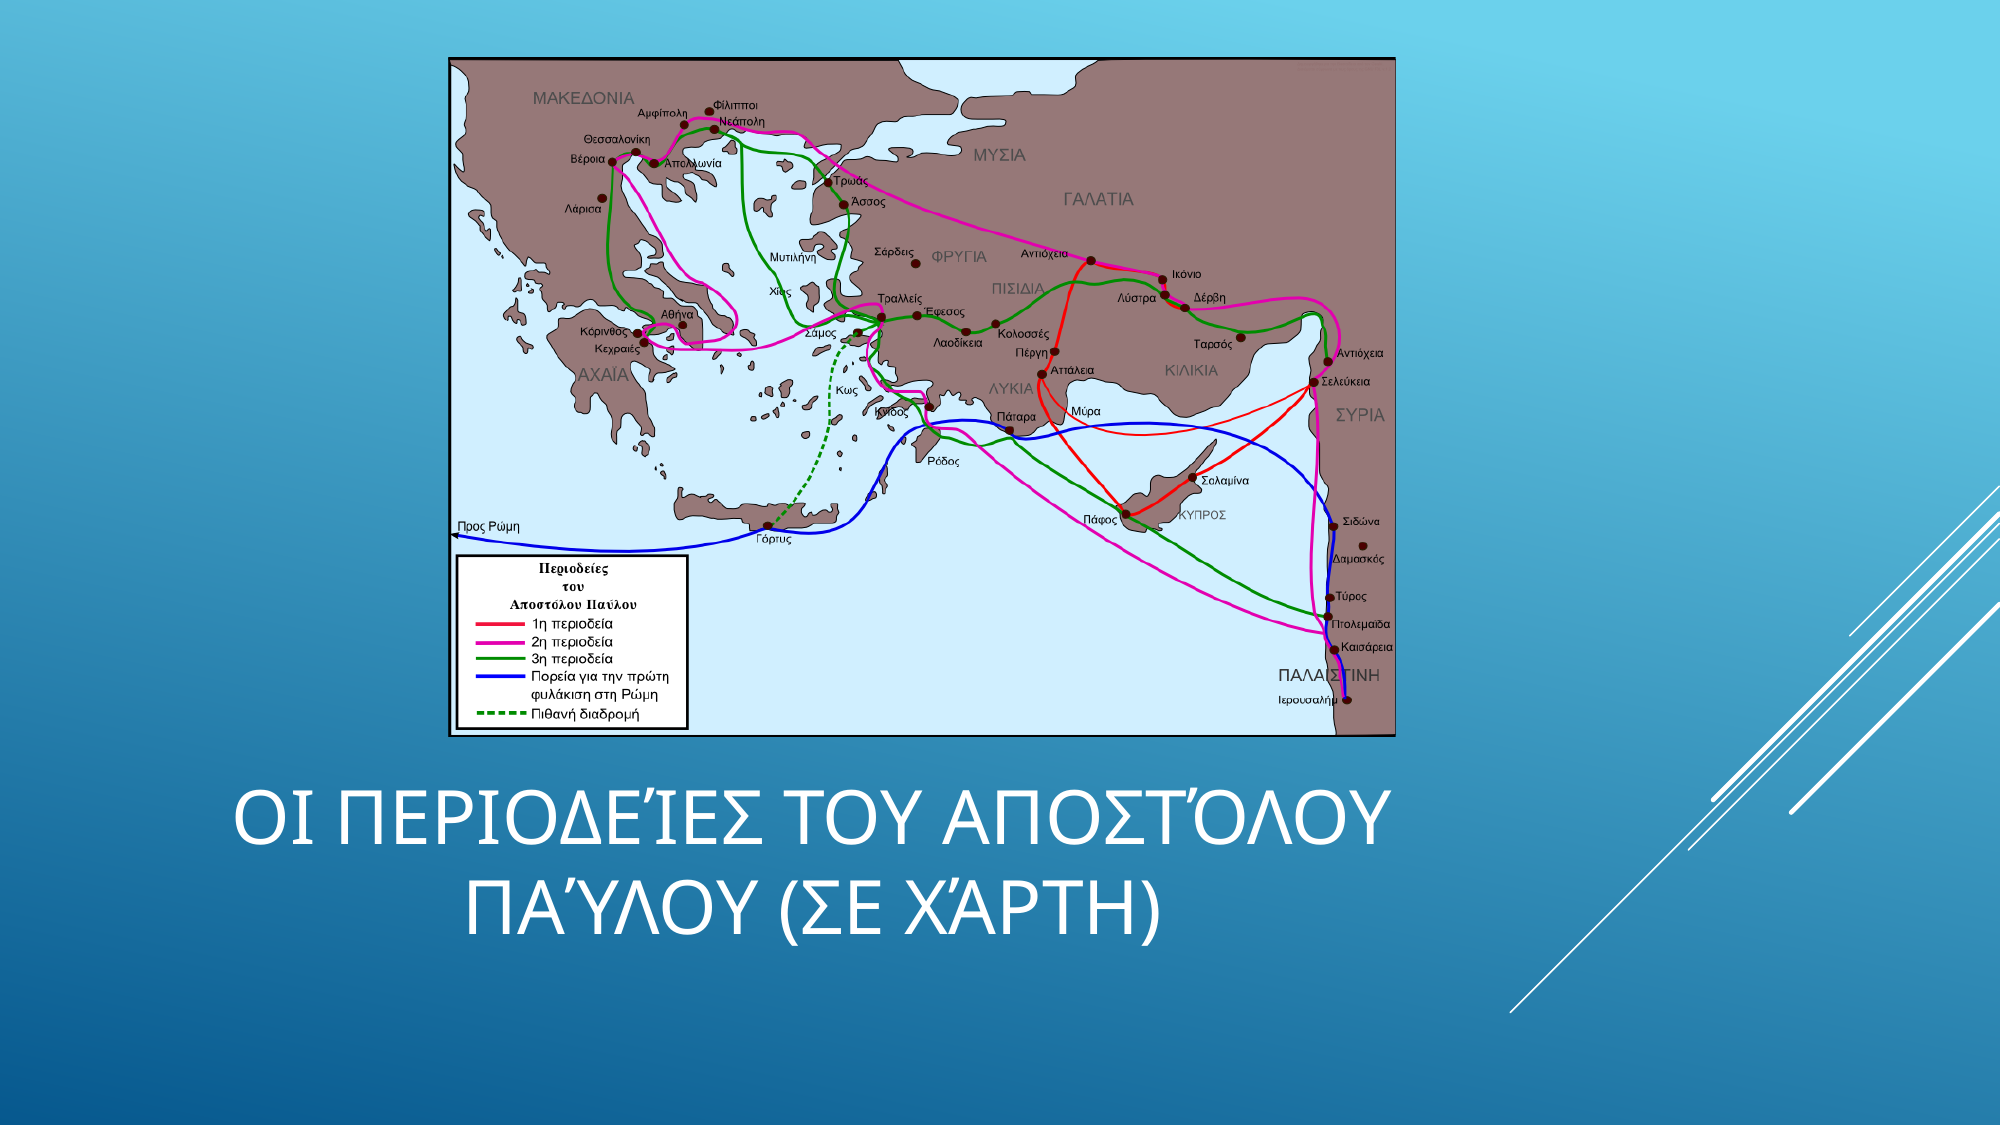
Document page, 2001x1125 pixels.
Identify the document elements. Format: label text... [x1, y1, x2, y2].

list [448, 57, 1396, 737]
title Οι περιοδείες του αποστόλου παύλου (Σε χάρτη) [112, 736, 1513, 984]
